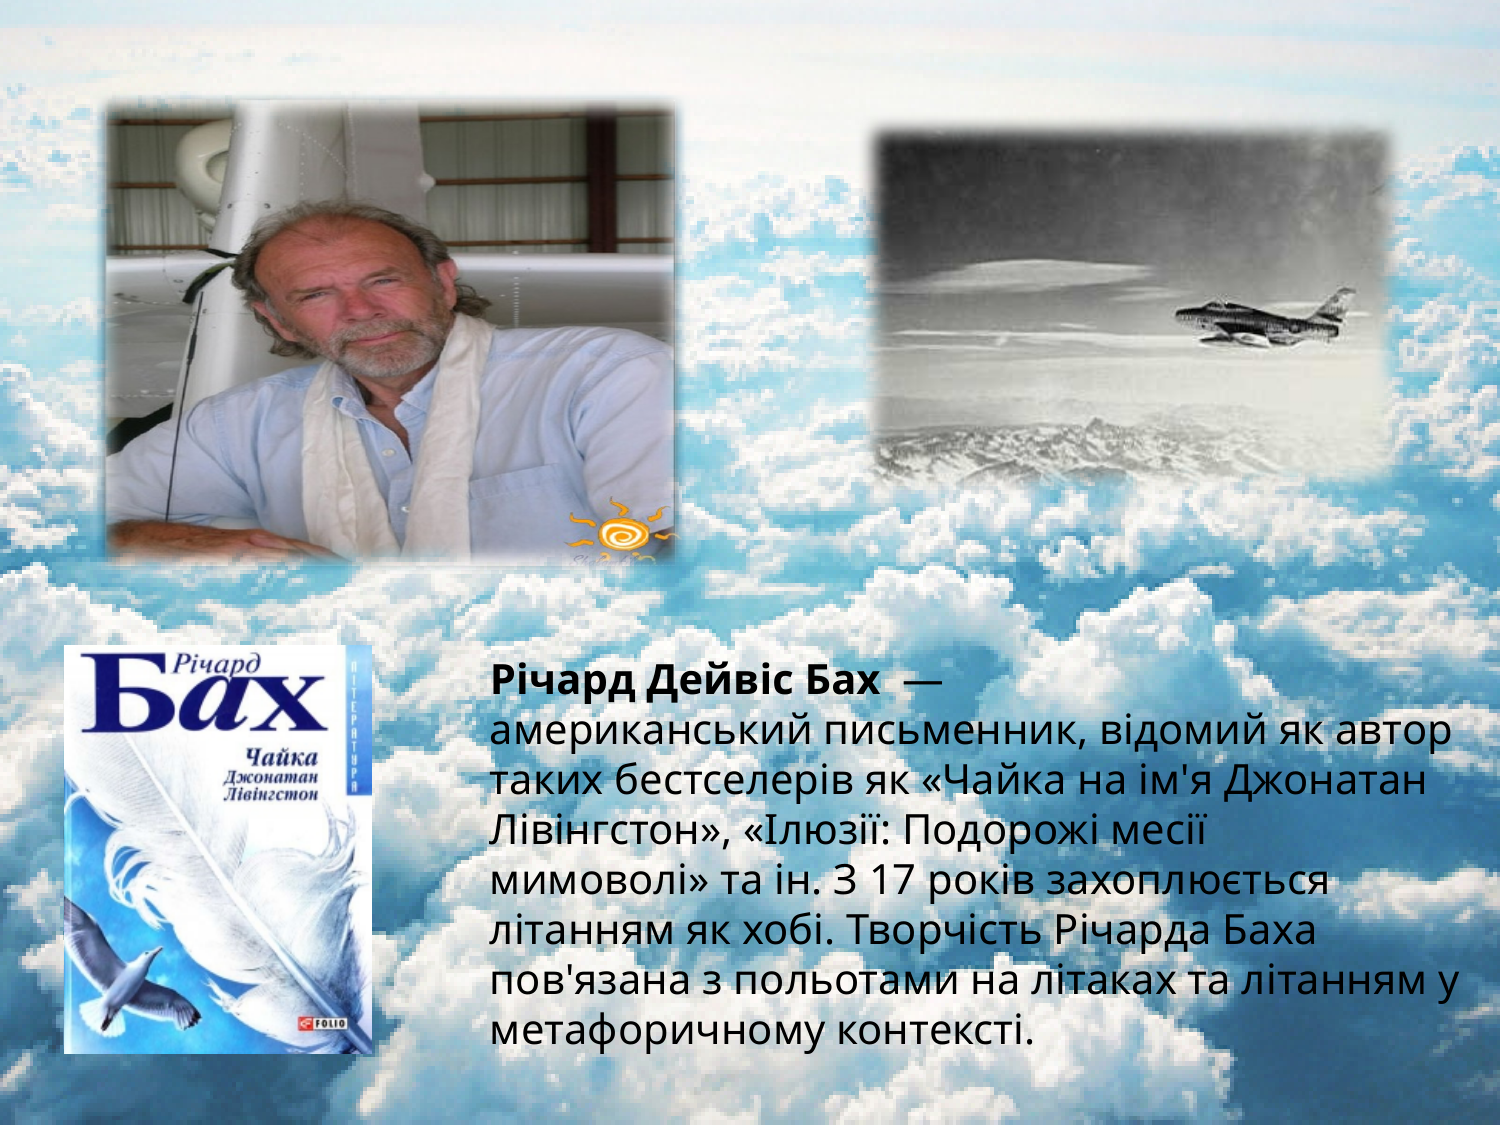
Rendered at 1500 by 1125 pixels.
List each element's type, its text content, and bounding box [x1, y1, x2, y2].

text_box Річард Дейвіс Бах — американський письменник, відомий як автор таких бестселерів як «Чайка на ім'я Джонатан Лівінгстон», «Ілюзії: Подорожі месії мимоволі» та ін. З 17 років захоплюється літанням як хобі. Творчість Річарда Баха пов'язана з польотами на літаках та літанням у метафоричному контексті. [475, 645, 1500, 1060]
picture [0, 0, 1500, 1125]
